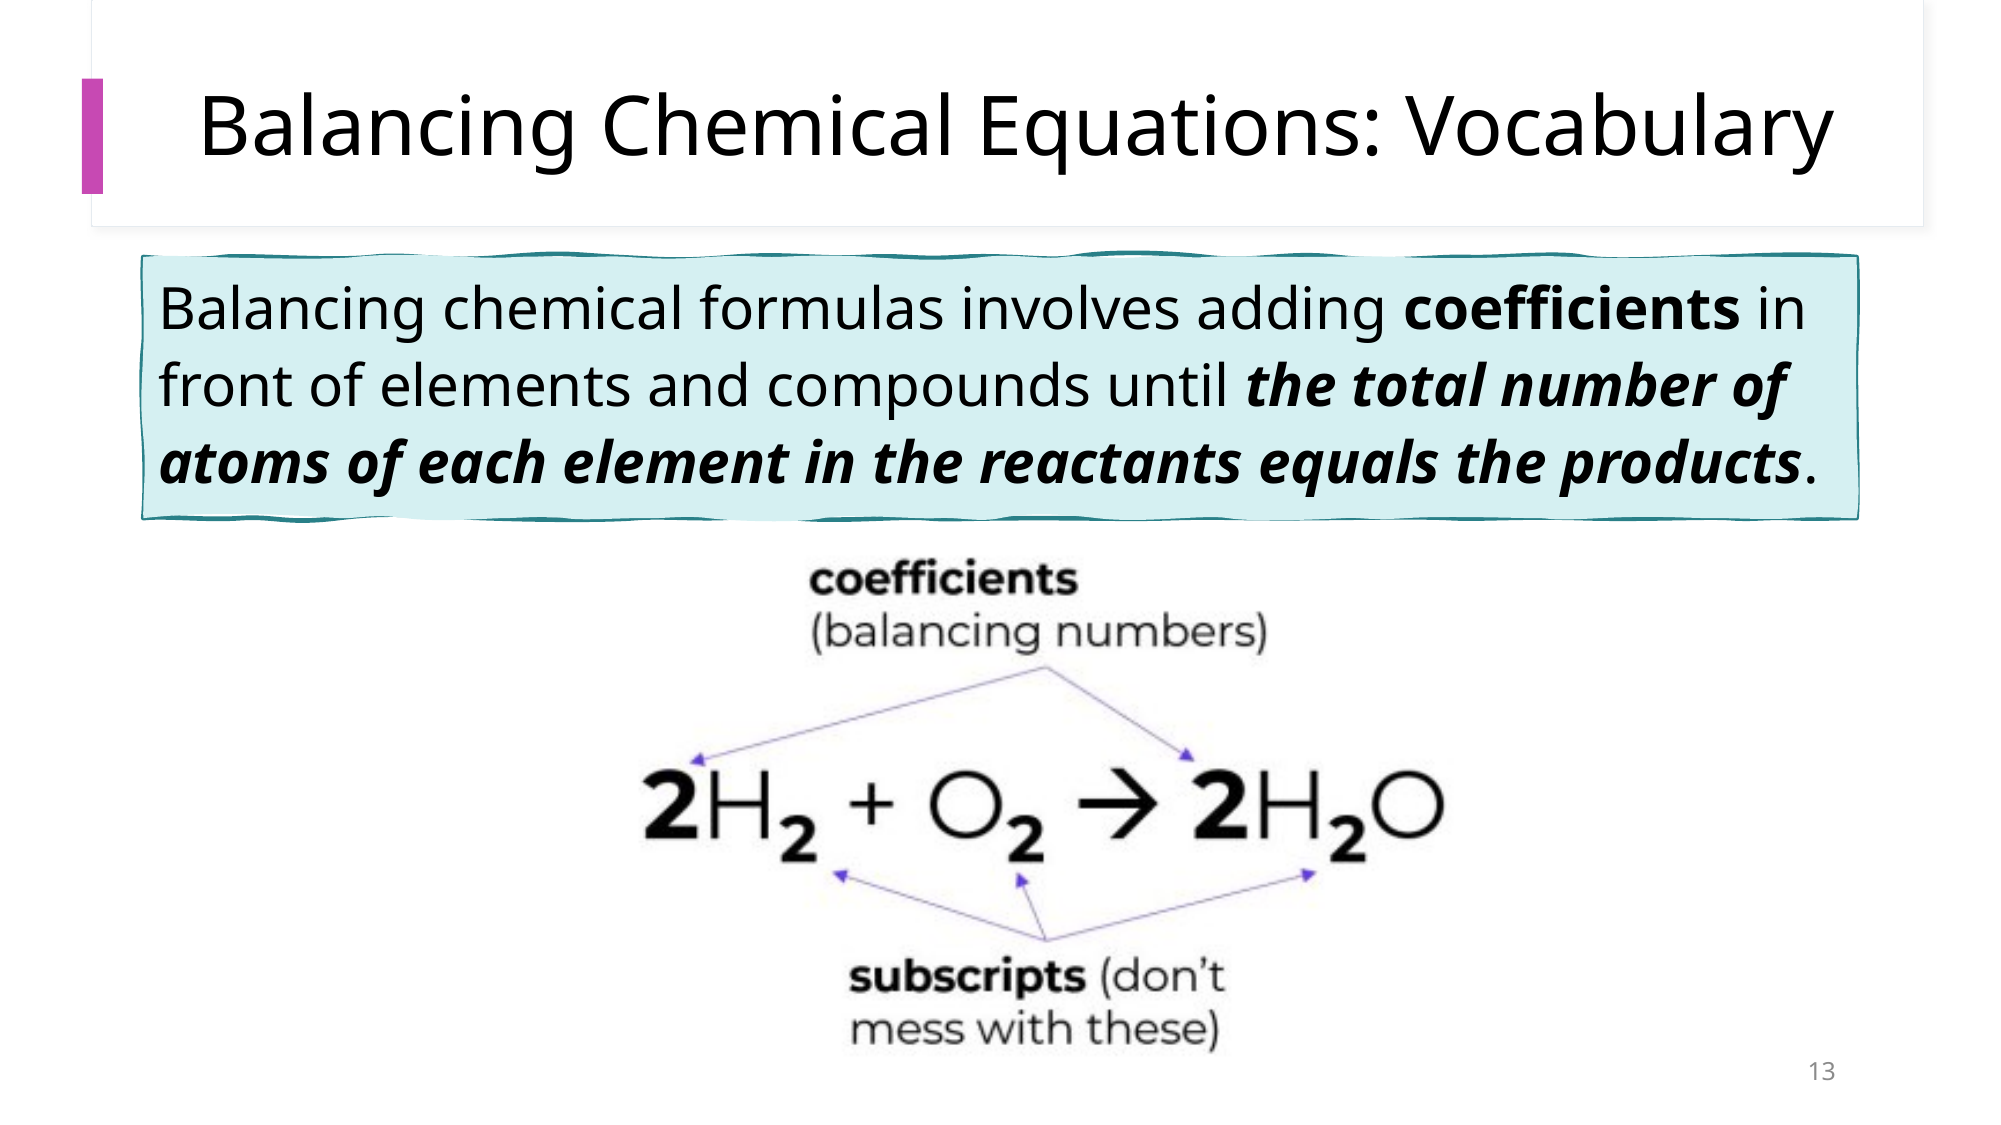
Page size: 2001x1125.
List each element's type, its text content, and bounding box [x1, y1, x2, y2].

picture [584, 538, 1509, 1082]
text_box Balancing chemical formulas involves adding coefficients in front of elements and compounds until the total number of atoms of each element in the reactants equals the products. [141, 252, 1859, 522]
slide_number 13 [1401, 1042, 1851, 1103]
title Balancing Chemical Equations: Vocabulary [183, 32, 1851, 226]
